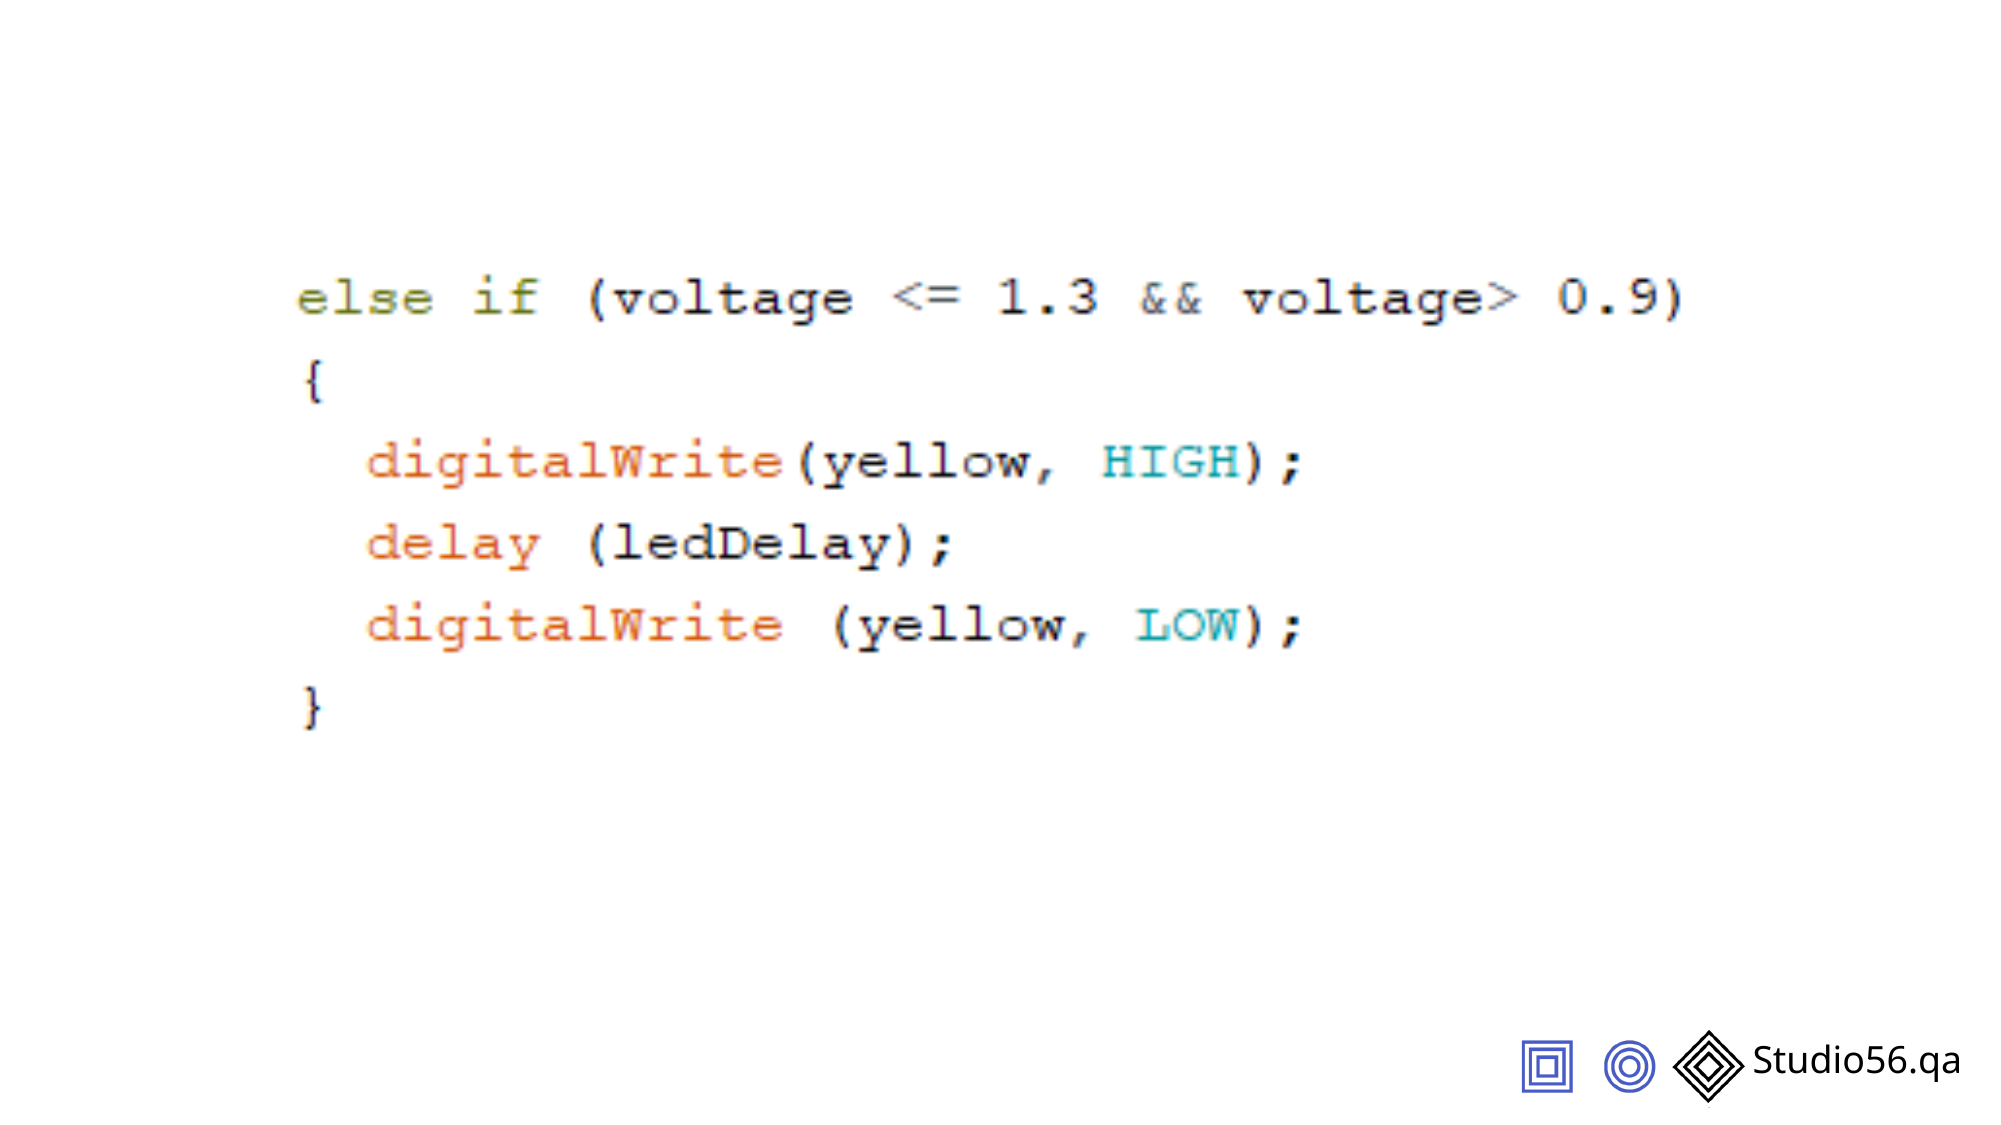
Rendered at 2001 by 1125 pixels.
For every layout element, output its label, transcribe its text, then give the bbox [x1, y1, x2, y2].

picture [274, 249, 1708, 770]
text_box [1517, 1029, 1750, 1108]
text_box Studio56.qa [1750, 1029, 1978, 1089]
